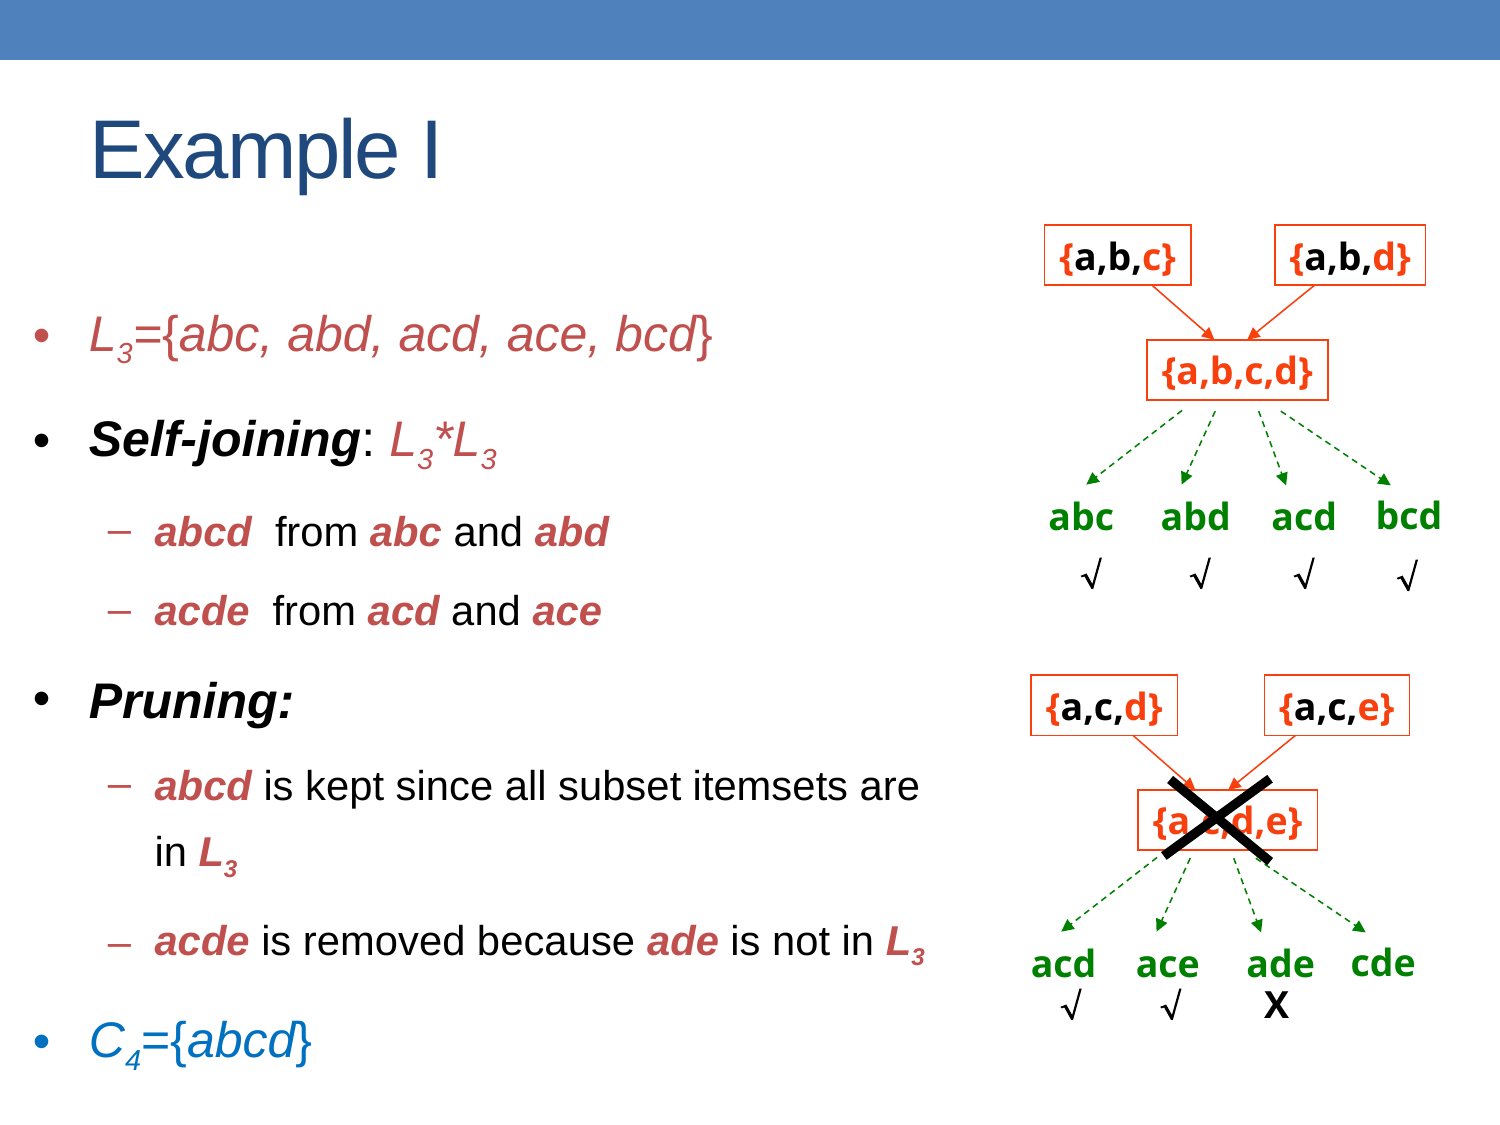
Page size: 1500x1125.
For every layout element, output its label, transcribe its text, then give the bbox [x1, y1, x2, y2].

text_box Example I [74, 87, 1425, 250]
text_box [1012, 674, 1428, 851]
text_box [1163, 778, 1271, 862]
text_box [1043, 973, 1306, 1035]
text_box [1032, 410, 1496, 547]
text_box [1063, 542, 1434, 606]
text_box L3={abc, abd, acd, ace, bcd} Self-joining: L3*L3 abcd from abc and abd acde from acd and ace Pruning: abcd is kept since all subset itemsets are in L3 acde is removed because ade is not in L3 C4={abcd} [18, 273, 963, 1113]
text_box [1007, 857, 1471, 994]
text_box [1031, 224, 1436, 402]
